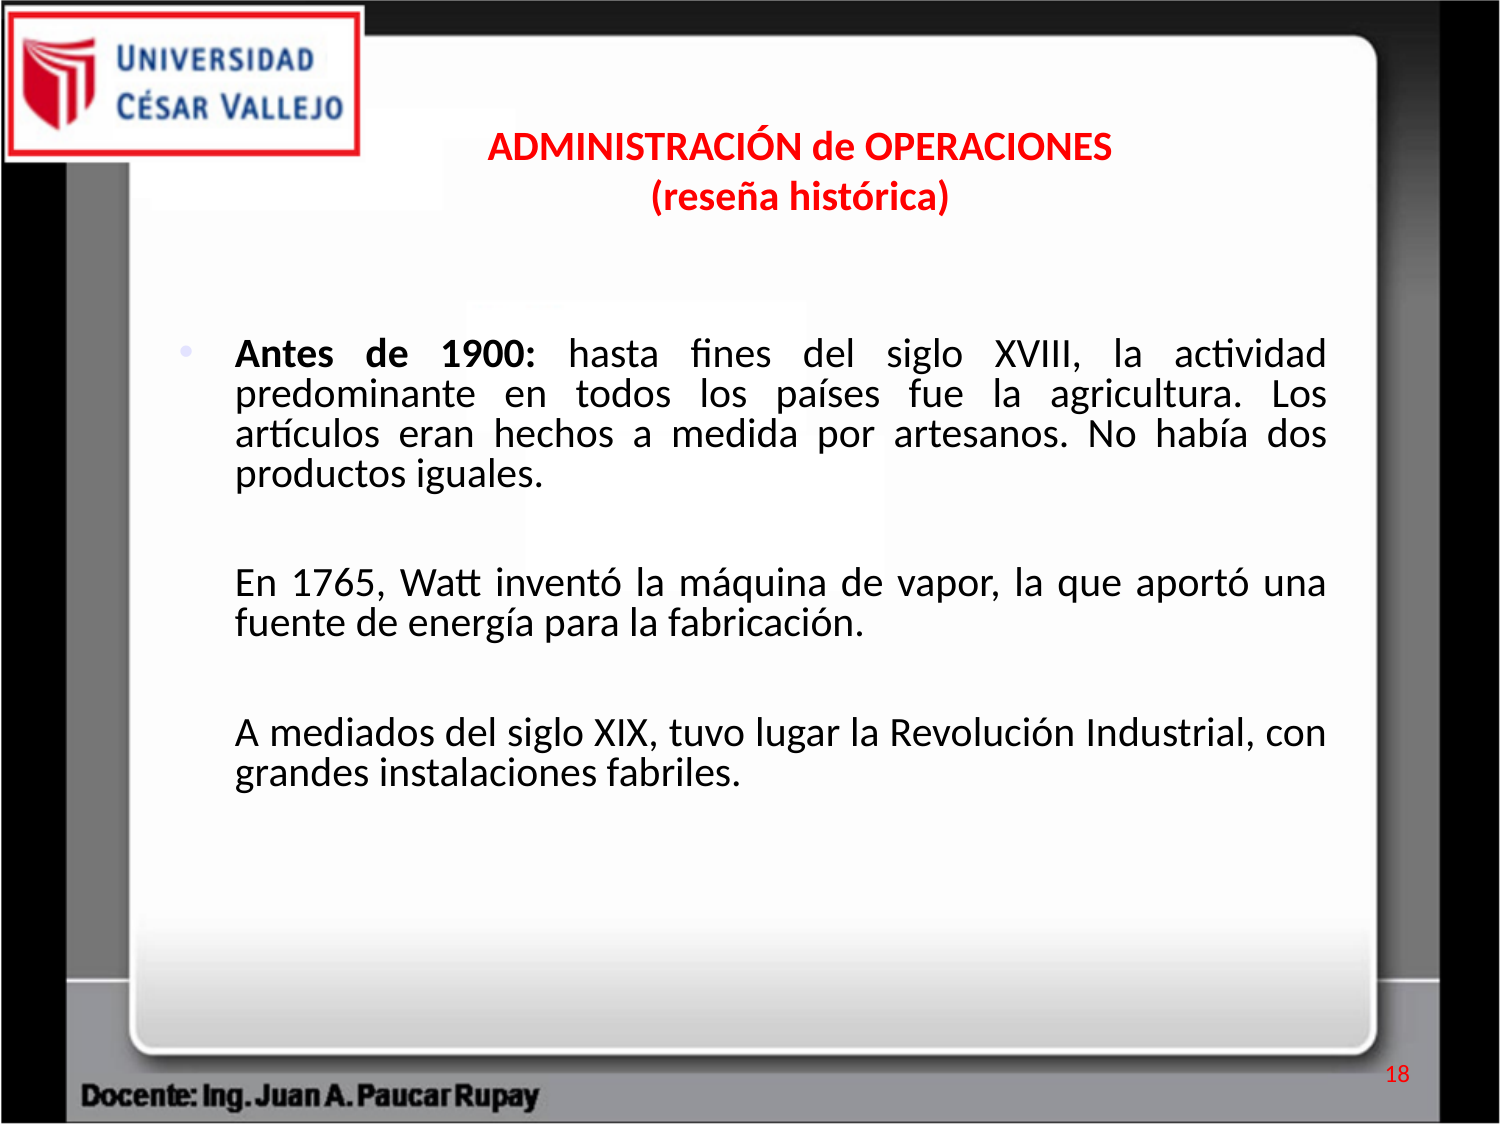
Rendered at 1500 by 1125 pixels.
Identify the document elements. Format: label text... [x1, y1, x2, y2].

text_box Antes de 1900: hasta fines del siglo XVIII, la actividad predominante en todos los países fue la agricultura. Los artículos eran hechos a medida por artesanos. No había dos productos iguales. En 1765, Watt inventó la máquina de vapor, la que aportó una fuente de energía para la fabricación. A mediados del siglo XIX, tuvo lugar la Revolución Industrial, con grandes instalaciones fabriles. [164, 328, 1343, 977]
picture [0, 0, 1500, 1125]
slide_number 18 [1074, 1042, 1425, 1103]
text_box ADMINISTRACIÓN de OPERACIONES (reseña histórica) [386, 105, 1214, 232]
